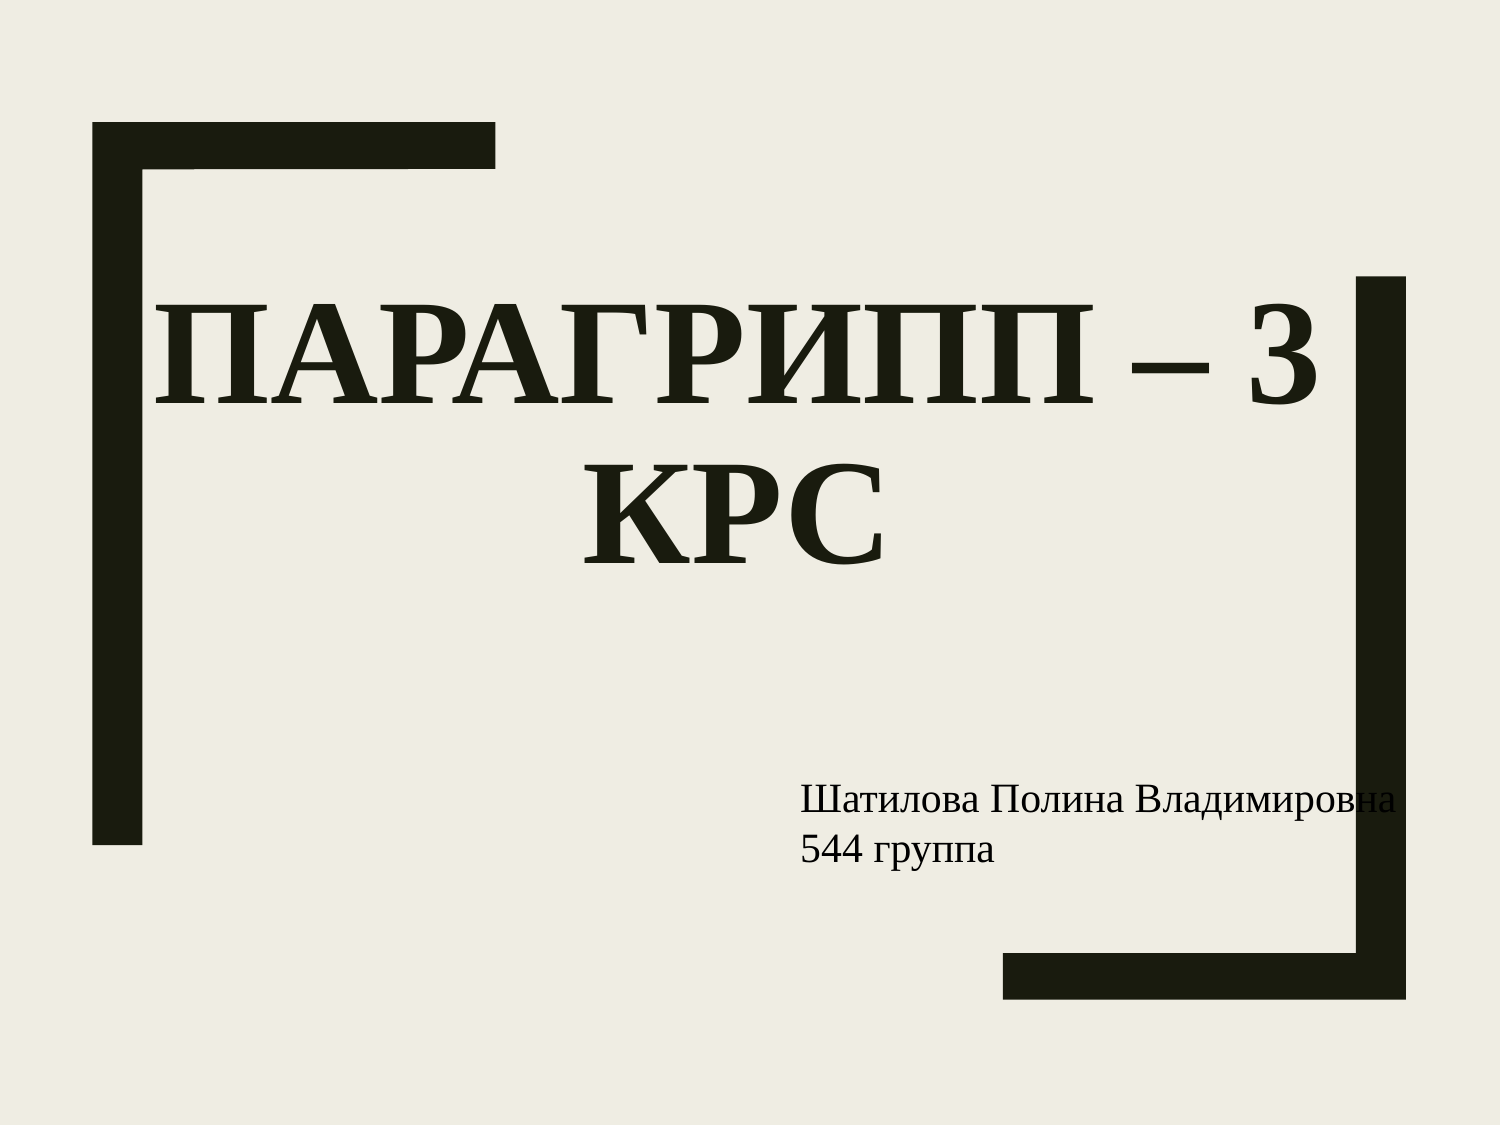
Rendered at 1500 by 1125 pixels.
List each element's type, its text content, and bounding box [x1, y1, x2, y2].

title Парагрипп – 3 КРС [100, 361, 1376, 603]
text_box Шатилова Полина Владимировна 544 группа [785, 763, 1412, 929]
